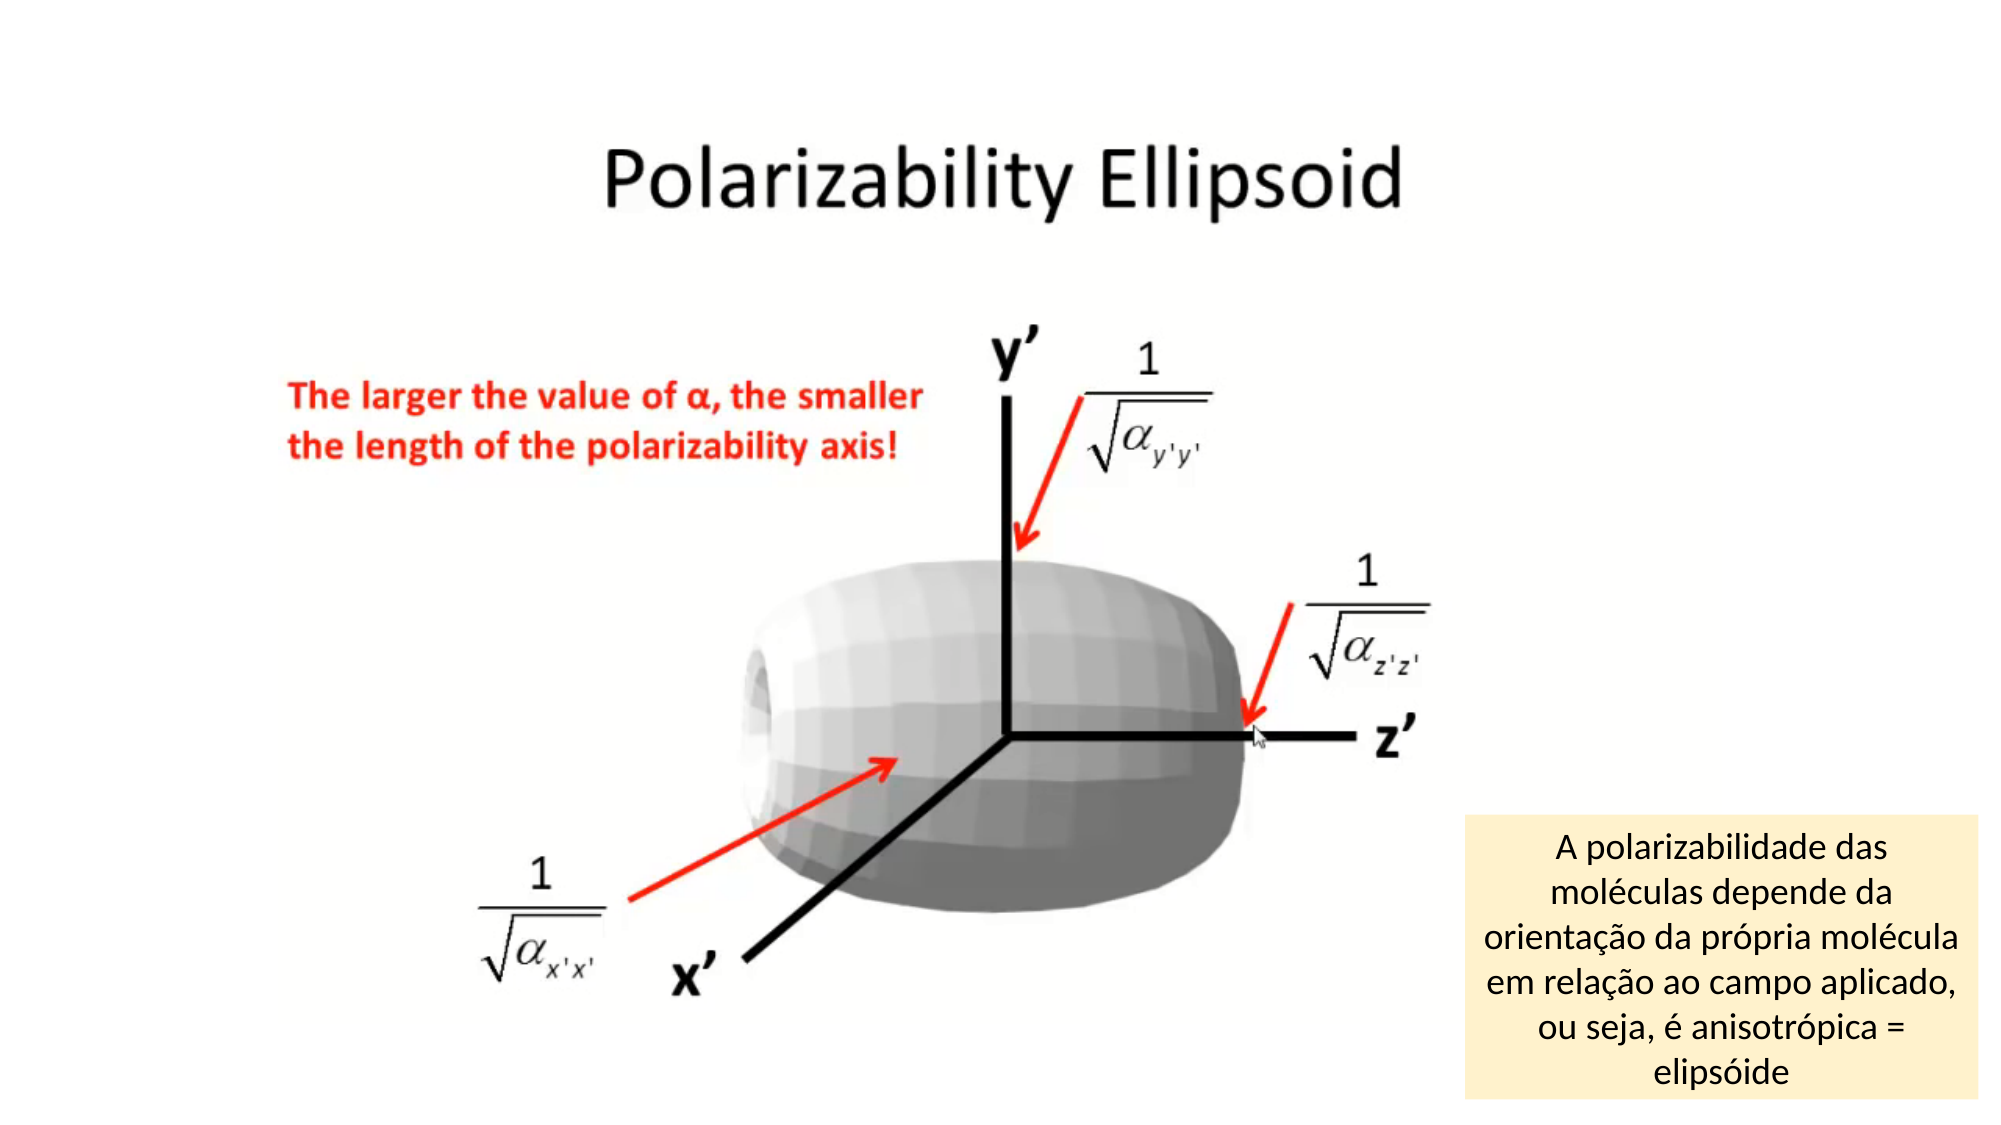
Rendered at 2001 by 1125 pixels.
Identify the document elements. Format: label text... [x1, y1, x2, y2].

text_box A polarizabilidade das moléculas depende da orientação da própria molécula em relação ao campo aplicado, ou seja, é anisotrópica = elipsóide [1465, 814, 1979, 1100]
picture [278, 101, 1722, 1024]
